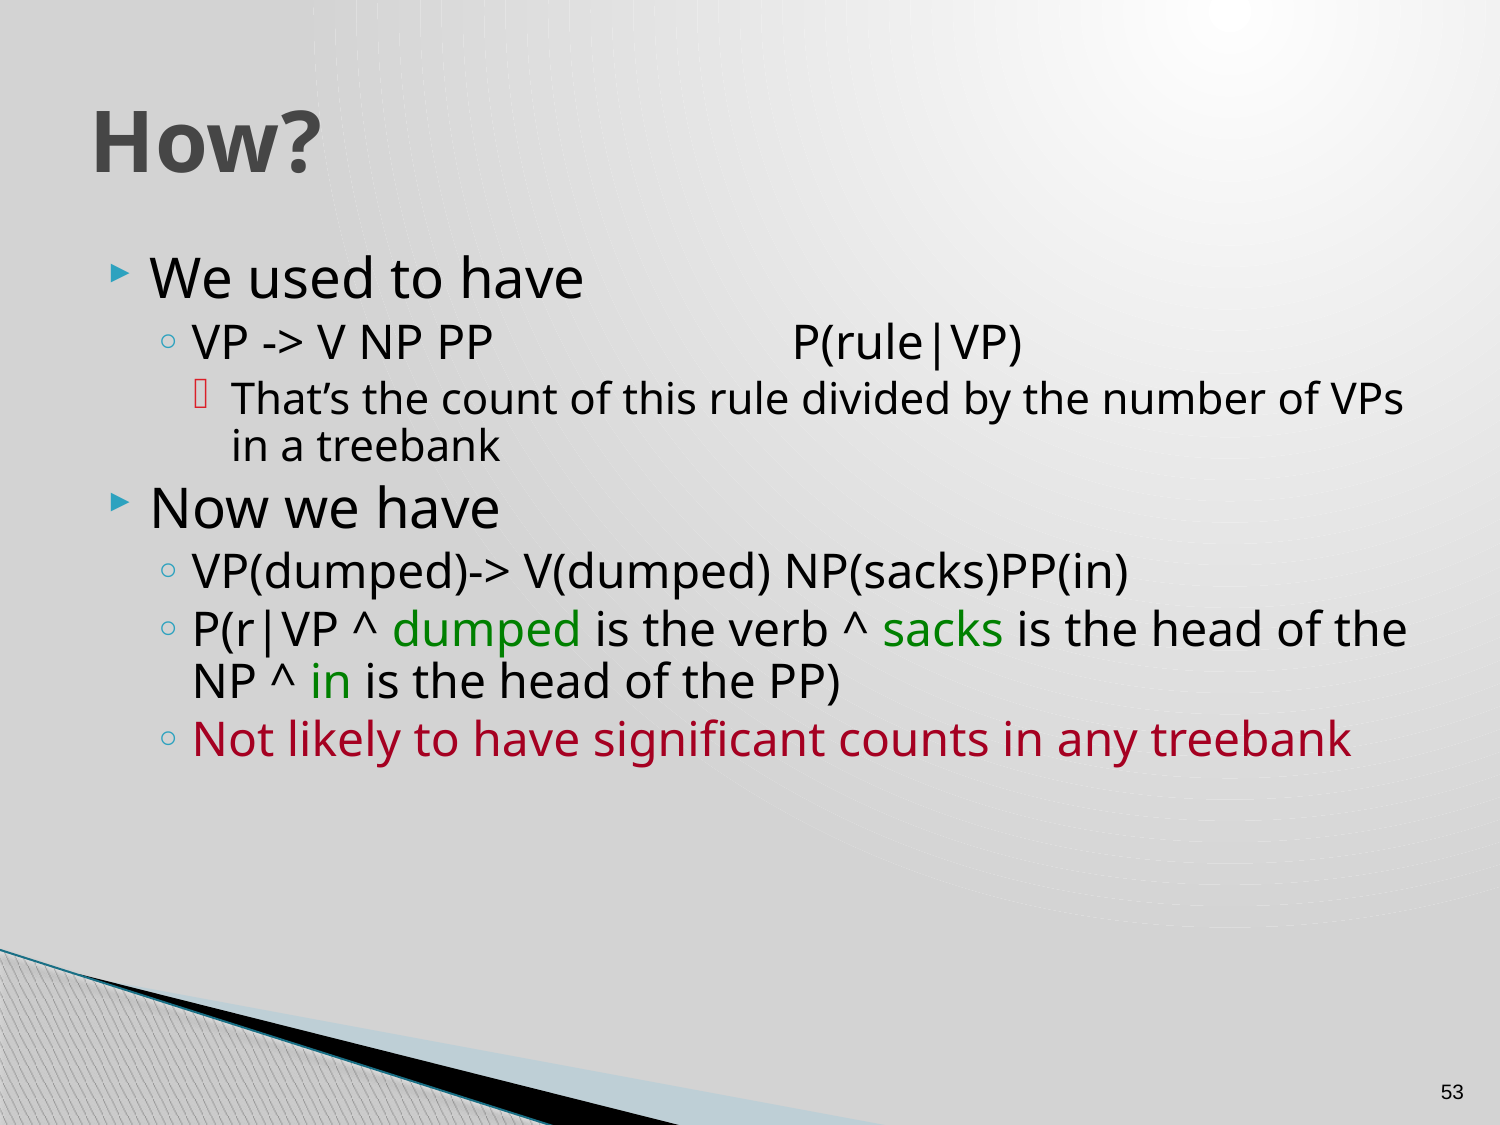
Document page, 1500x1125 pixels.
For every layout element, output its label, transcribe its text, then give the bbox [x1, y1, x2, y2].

title How? [75, 45, 1425, 233]
list We used to have VP -> V NP PP P(rule|VP) That’s the count of this rule divided by the number of VPs in a treebank Now we have VP(dumped)-> V(dumped) NP(sacks)PP(in) P(r|VP ^ dumped is the verb ^ sacks is the head of the NP ^ in is the head of the PP) Not likely to have significant counts in any treebank [75, 243, 1425, 986]
slide_number 53 [1418, 1051, 1479, 1112]
